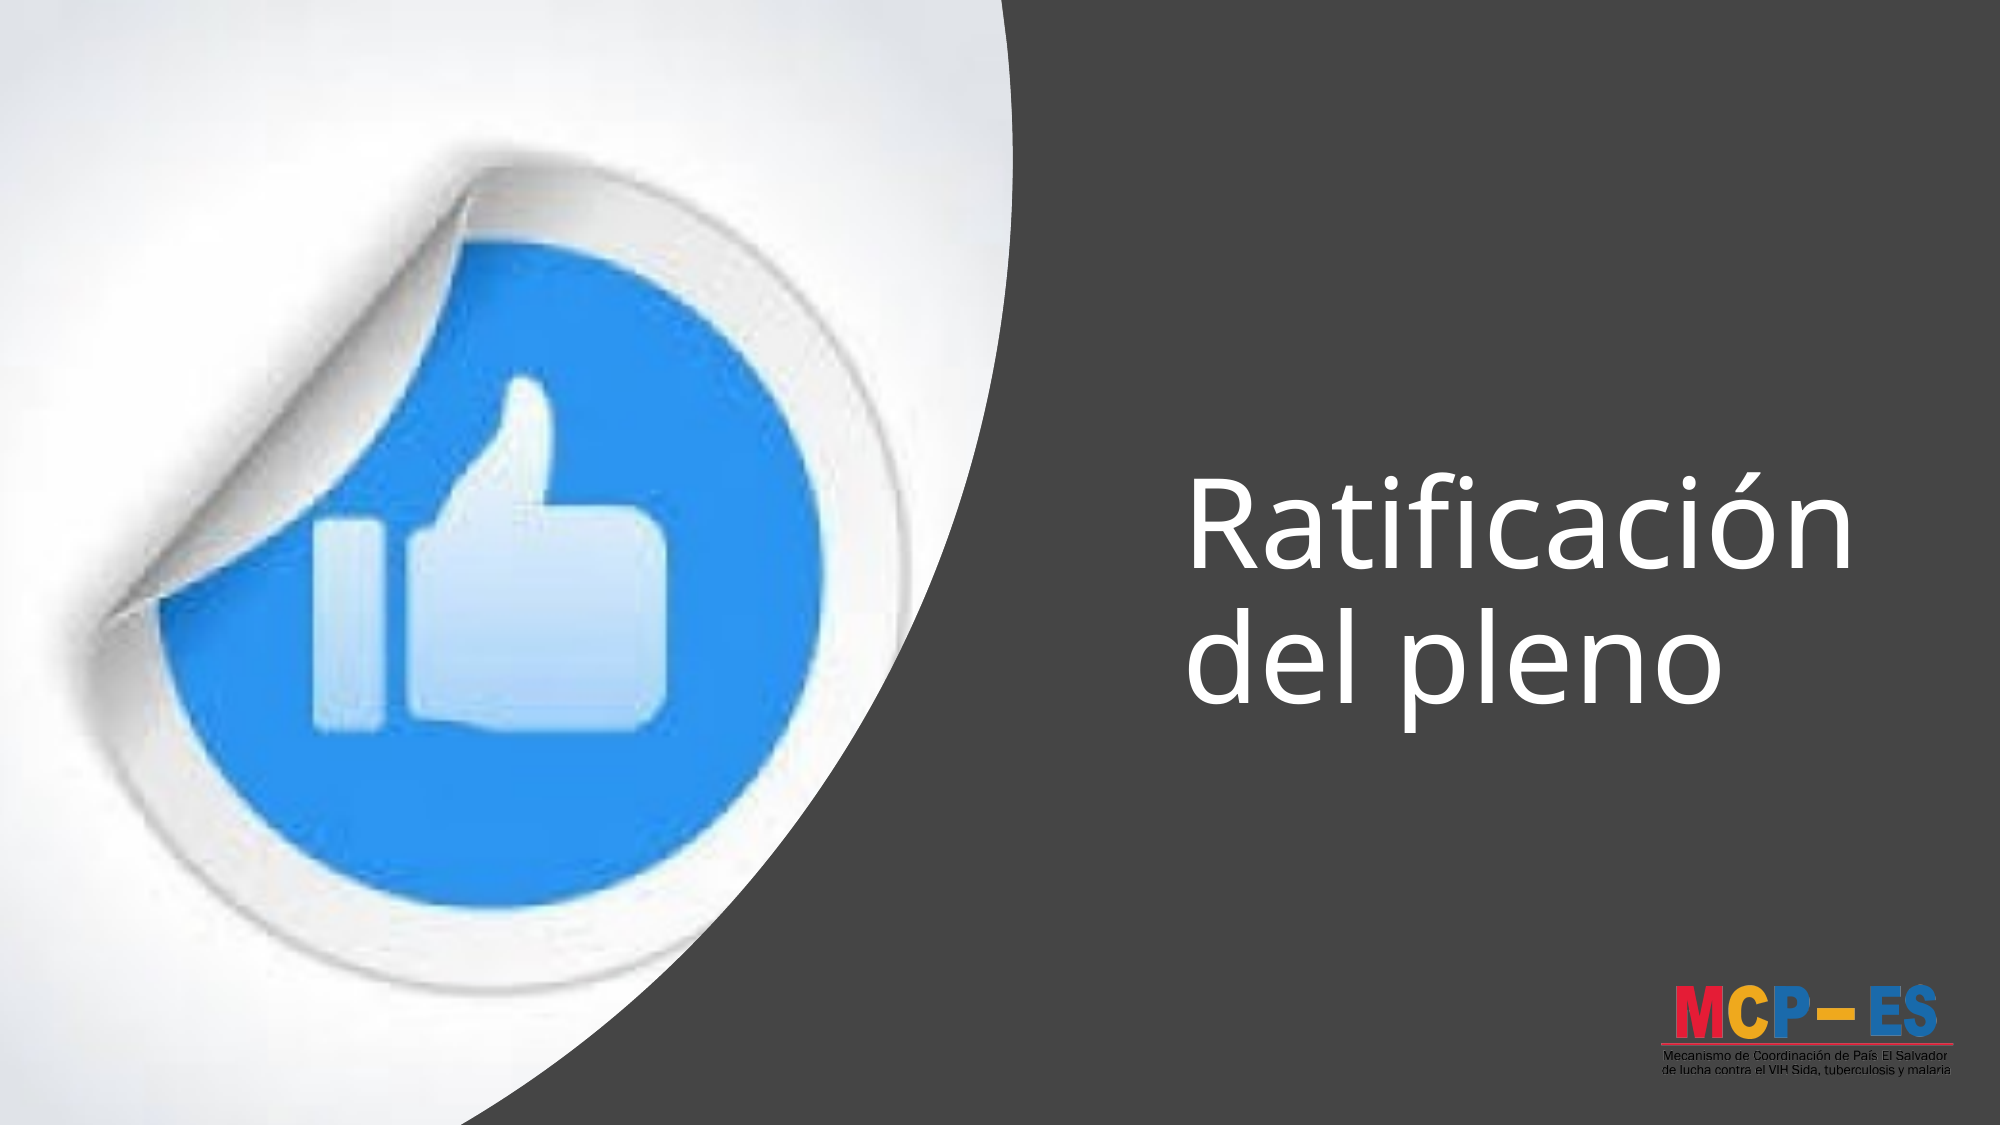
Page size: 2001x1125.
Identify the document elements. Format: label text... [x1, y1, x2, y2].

picture [1657, 979, 1957, 1083]
picture [0, 0, 1013, 1125]
text_box Ratificación del pleno [1167, 386, 1930, 739]
